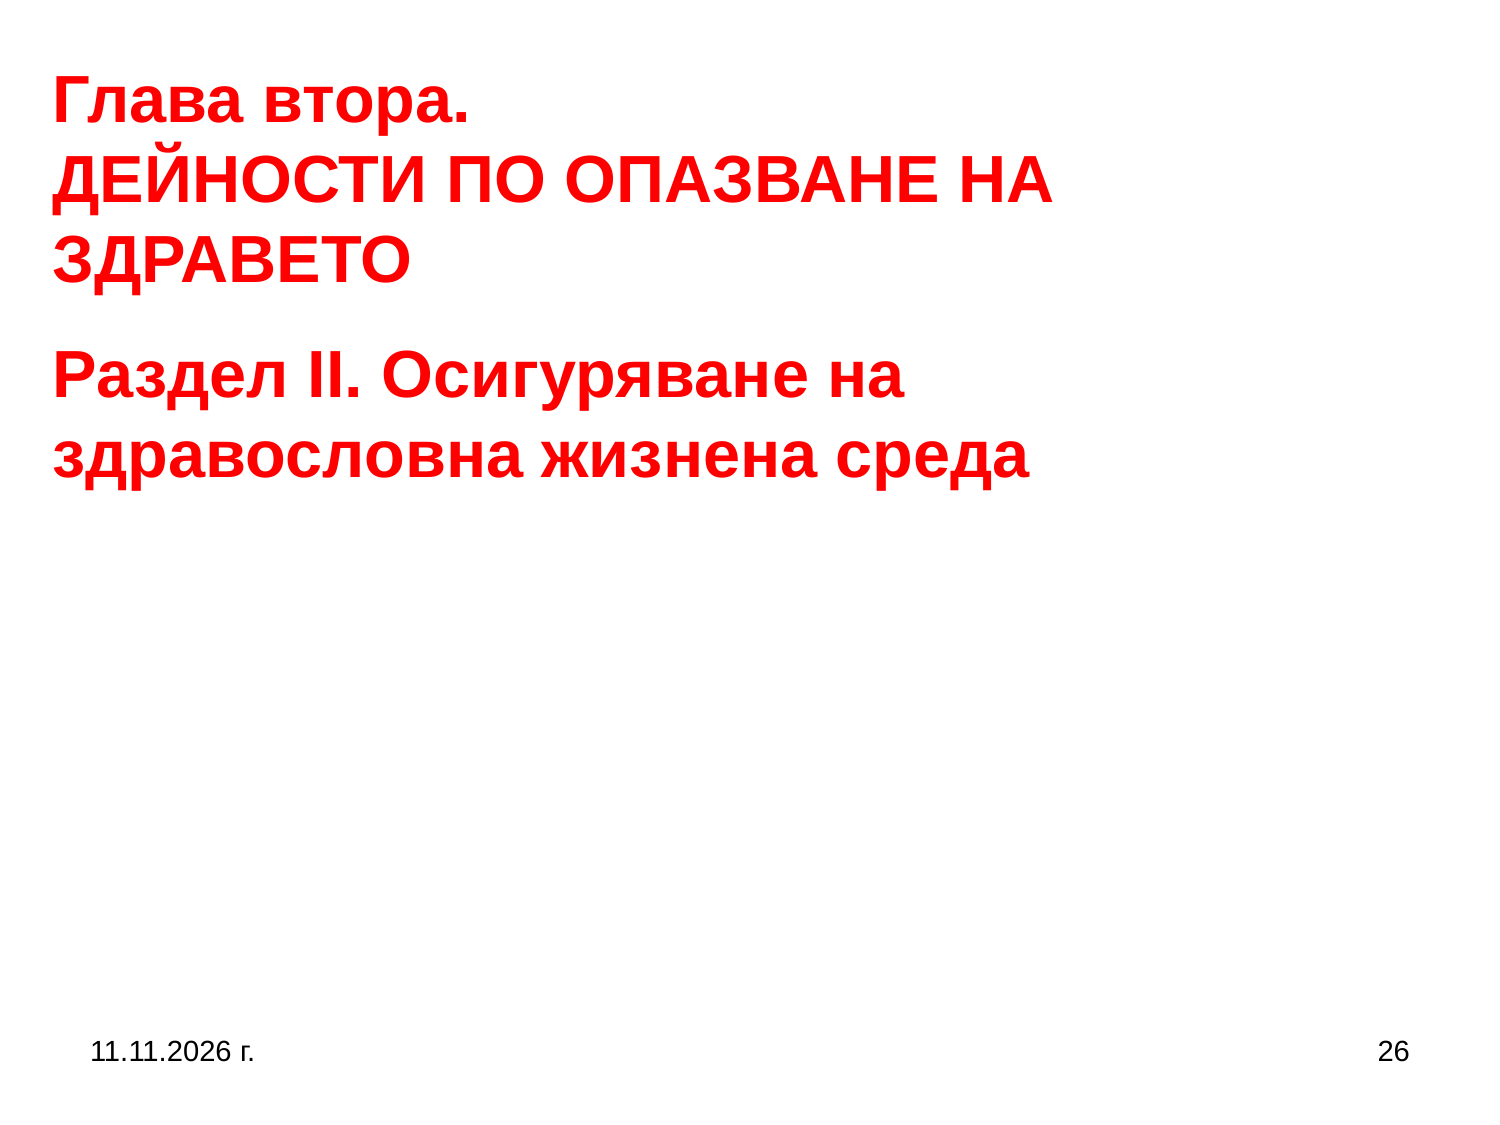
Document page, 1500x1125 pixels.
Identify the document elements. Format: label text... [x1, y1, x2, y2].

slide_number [75, 1024, 425, 1103]
title Раздел II. Осигуряване на здравословна жизнена среда [37, 308, 1388, 575]
text_box Глава втора. ДЕЙНОСТИ ПО ОПАЗВАНЕ НА ЗДРАВЕТО [37, 44, 1388, 308]
slide_number 26 [1074, 1024, 1425, 1103]
